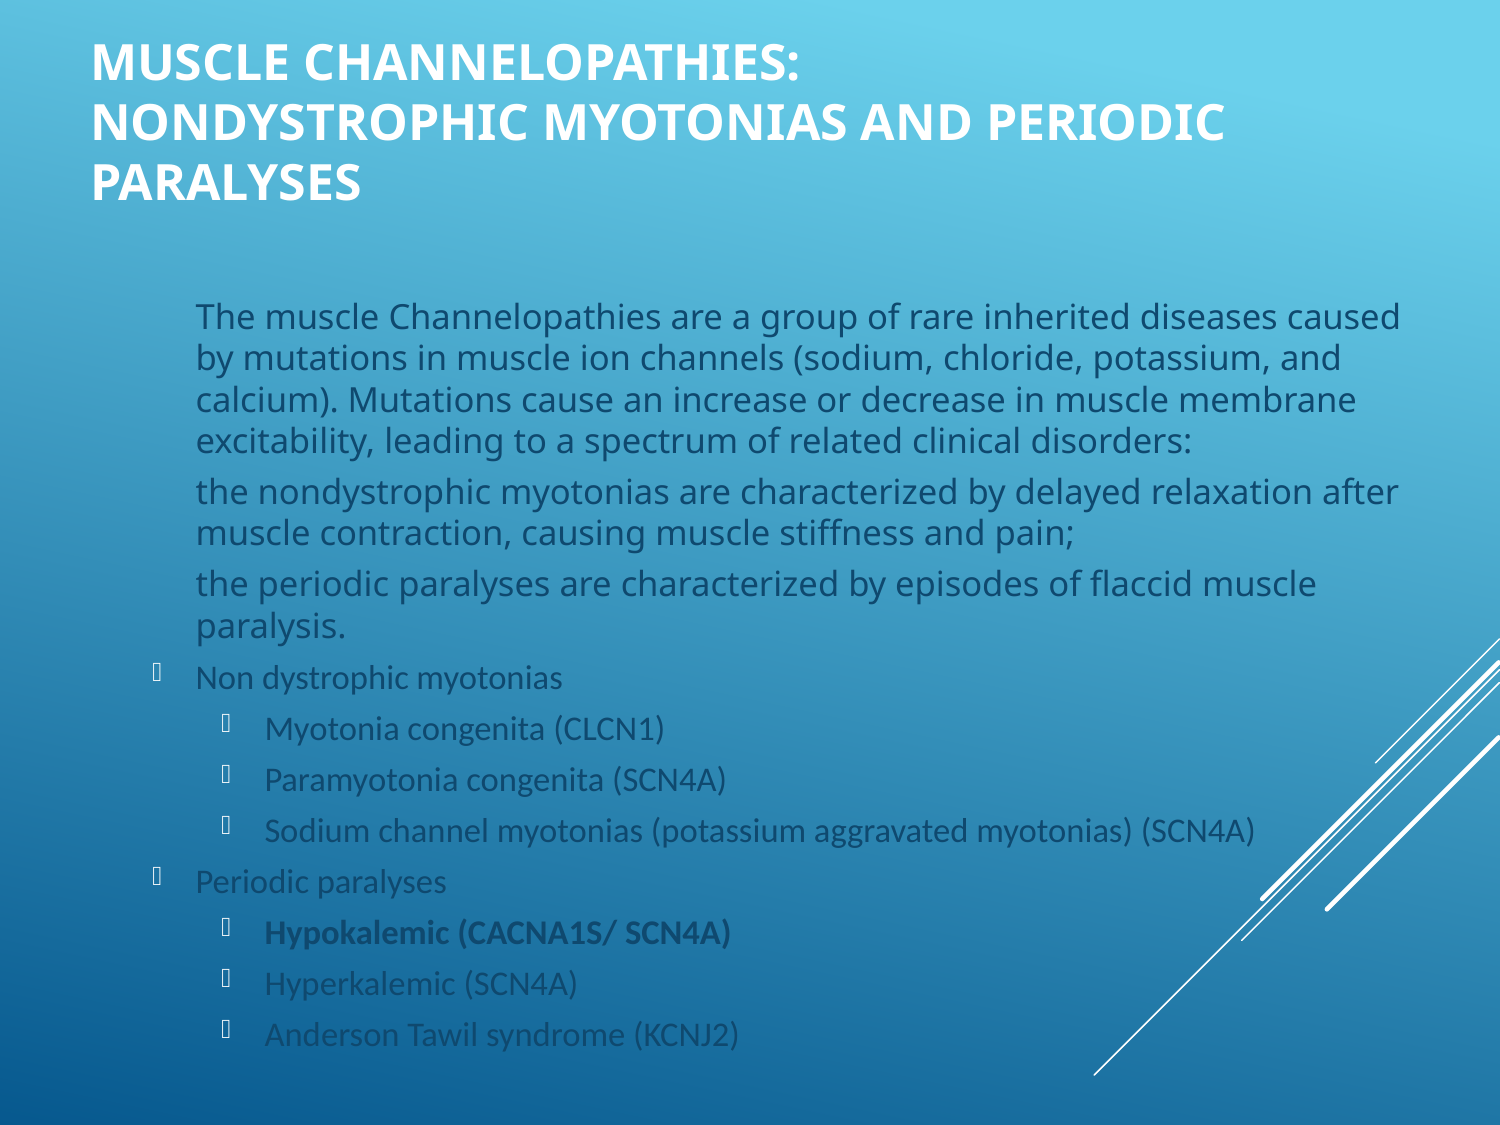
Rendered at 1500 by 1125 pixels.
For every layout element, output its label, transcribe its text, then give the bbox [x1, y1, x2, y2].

title Muscle Channelopathies: Nondystrophic Myotonias and Periodic Paralyses [75, 37, 1475, 263]
list The muscle Channelopathies are a group of rare inherited diseases caused by mutations in muscle ion channels (sodium, chloride, potassium, and calcium). Mutations cause an increase or decrease in muscle membrane excitability, leading to a spectrum of related clinical disorders: the nondystrophic myotonias are characterized by delayed relaxation after muscle contraction, causing muscle stiffness and pain; the periodic paralyses are characterized by episodes of flaccid muscle paralysis. Non dystrophic myotonias Myotonia congenita (CLCN1) Paramyotonia congenita (SCN4A) Sodium channel myotonias (potassium aggravated myotonias) (SCN4A) Periodic paralyses Hypokalemic (CACNA1S/ SCN4A) Hyperkalemic (SCN4A) Anderson Tawil syndrome (KCNJ2) [137, 287, 1425, 1088]
